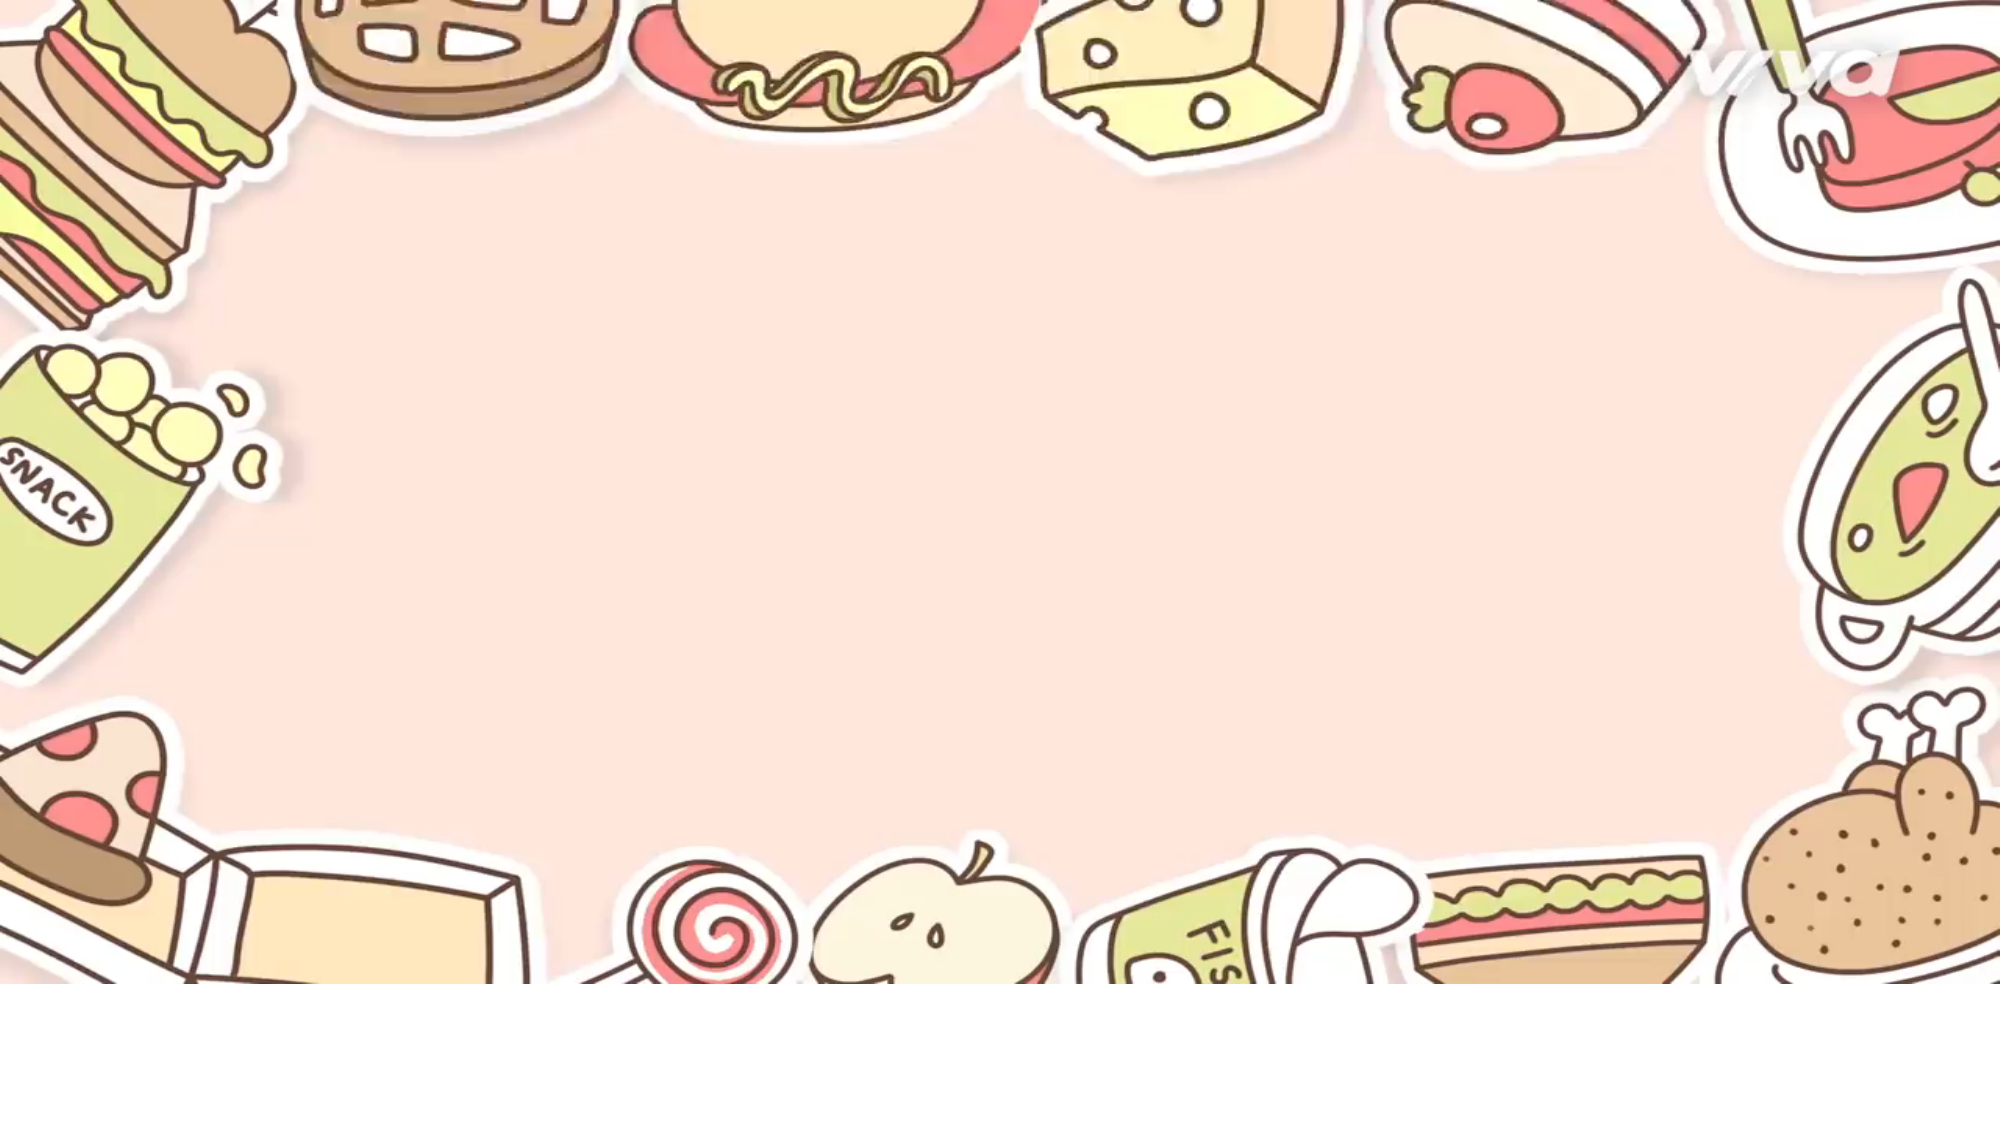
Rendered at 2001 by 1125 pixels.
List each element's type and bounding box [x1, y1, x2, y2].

text_box [0, 0, 2000, 985]
